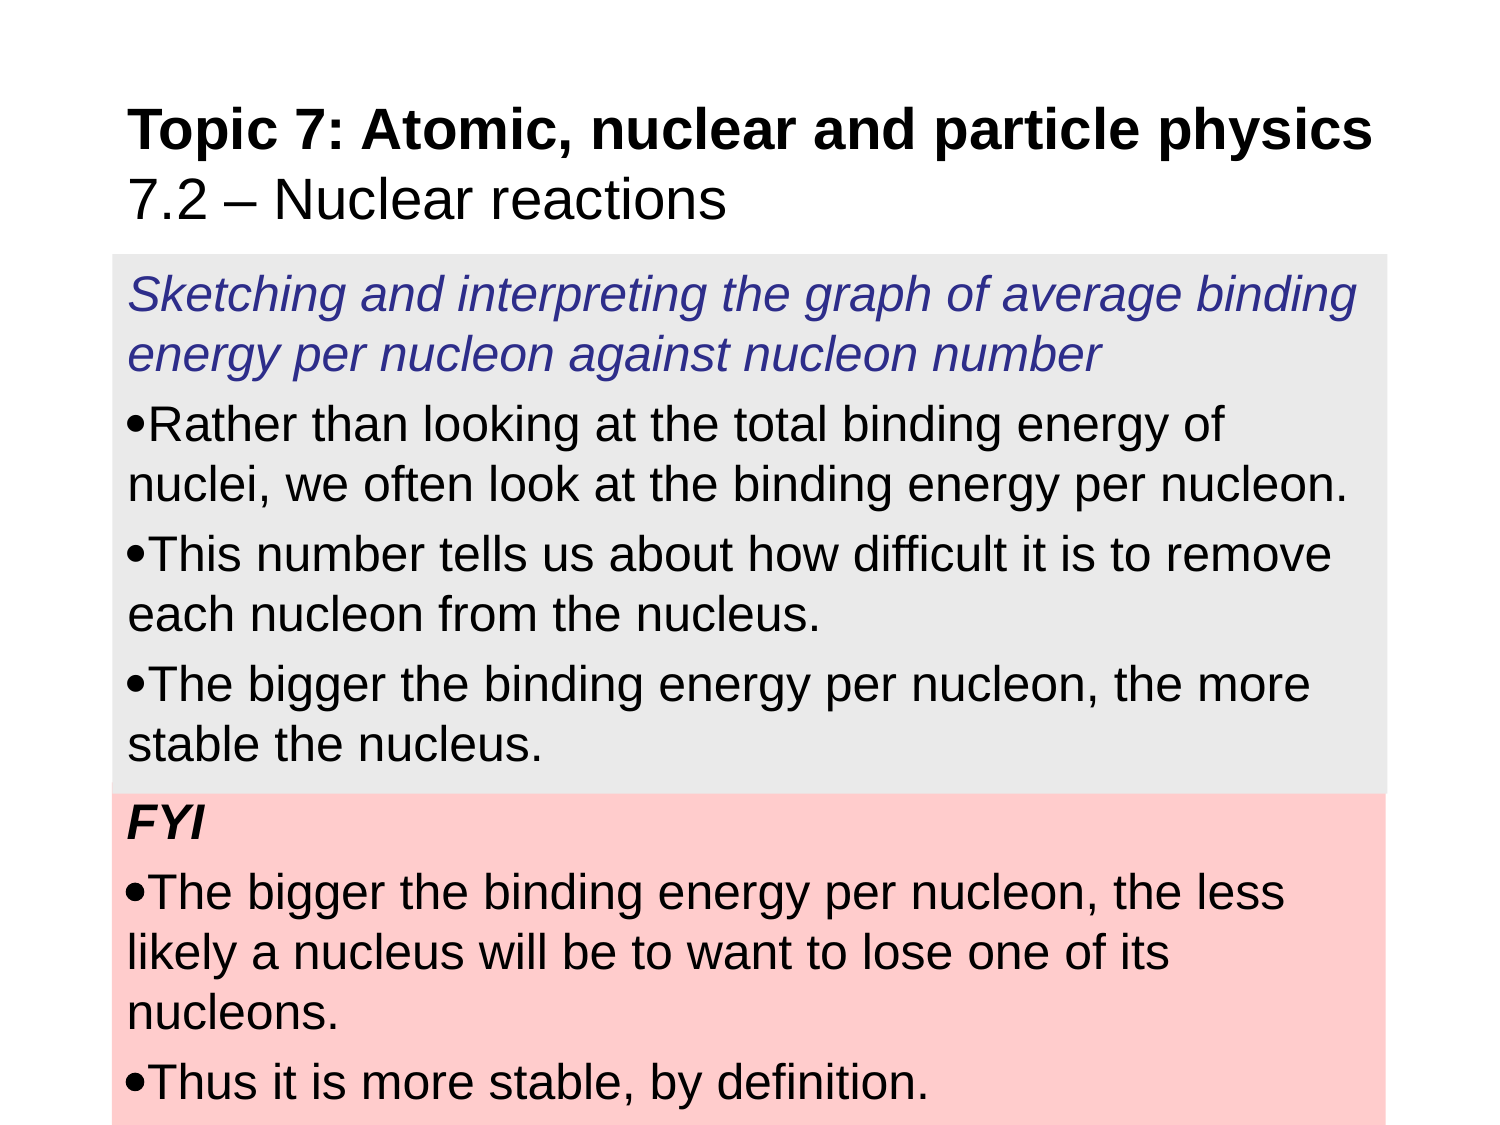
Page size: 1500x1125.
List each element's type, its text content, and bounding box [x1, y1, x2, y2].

title Topic 7: Atomic, nuclear and particle physics 7.2 – Nuclear reactions [112, 87, 1450, 235]
text_box FYI The bigger the binding energy per nucleon, the less likely a nucleus will be to want to lose one of its nucleons. Thus it is more stable, by definition. [111, 782, 1386, 1125]
text_box Sketching and interpreting the graph of average binding energy per nucleon against nucleon number Rather than looking at the total binding energy of nuclei, we often look at the binding energy per nucleon. This number tells us about how difficult it is to remove each nucleon from the nucleus. The bigger the binding energy per nucleon, the more stable the nucleus. [112, 254, 1388, 794]
